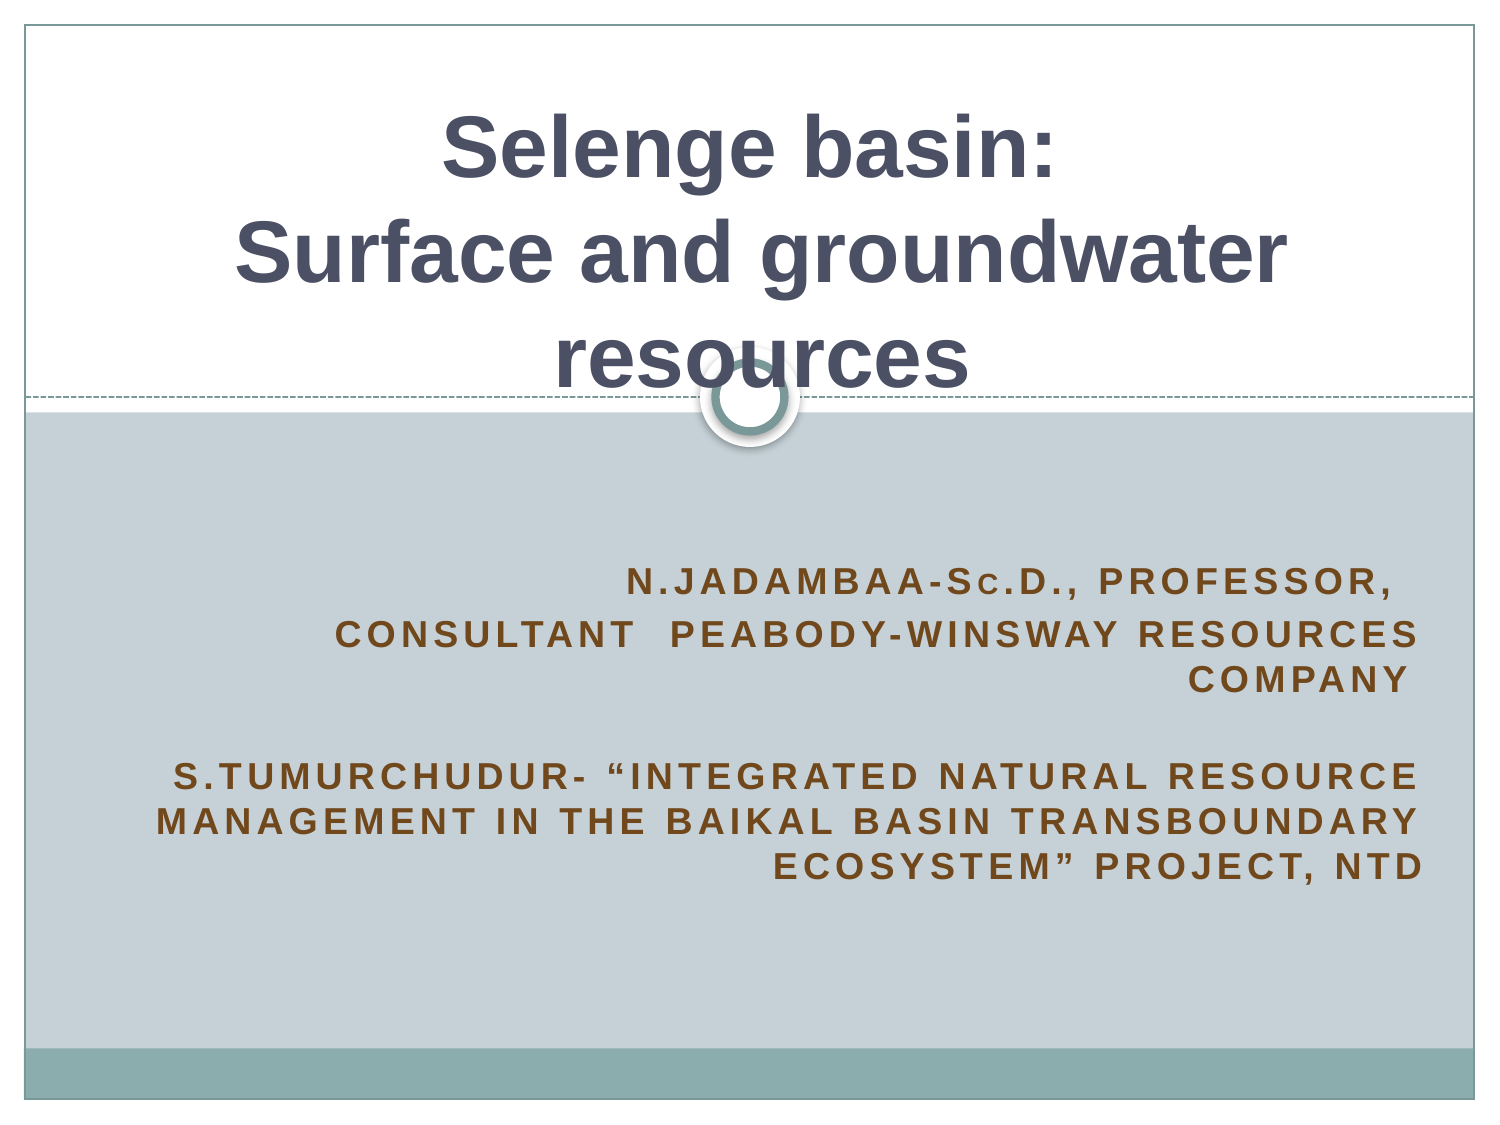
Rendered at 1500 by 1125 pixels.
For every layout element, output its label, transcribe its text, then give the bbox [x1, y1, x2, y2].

subtitle N.Jadambaa-SC.D., Professor, consultant Peabody-Winsway resources company S.Tumurchudur- “Integrated Natural Resource Management in the Baikal Basin Transboundary Ecosystem” Project, NTD [87, 549, 1438, 1013]
title Selenge basin: Surface and groundwater resources [75, 50, 1450, 413]
